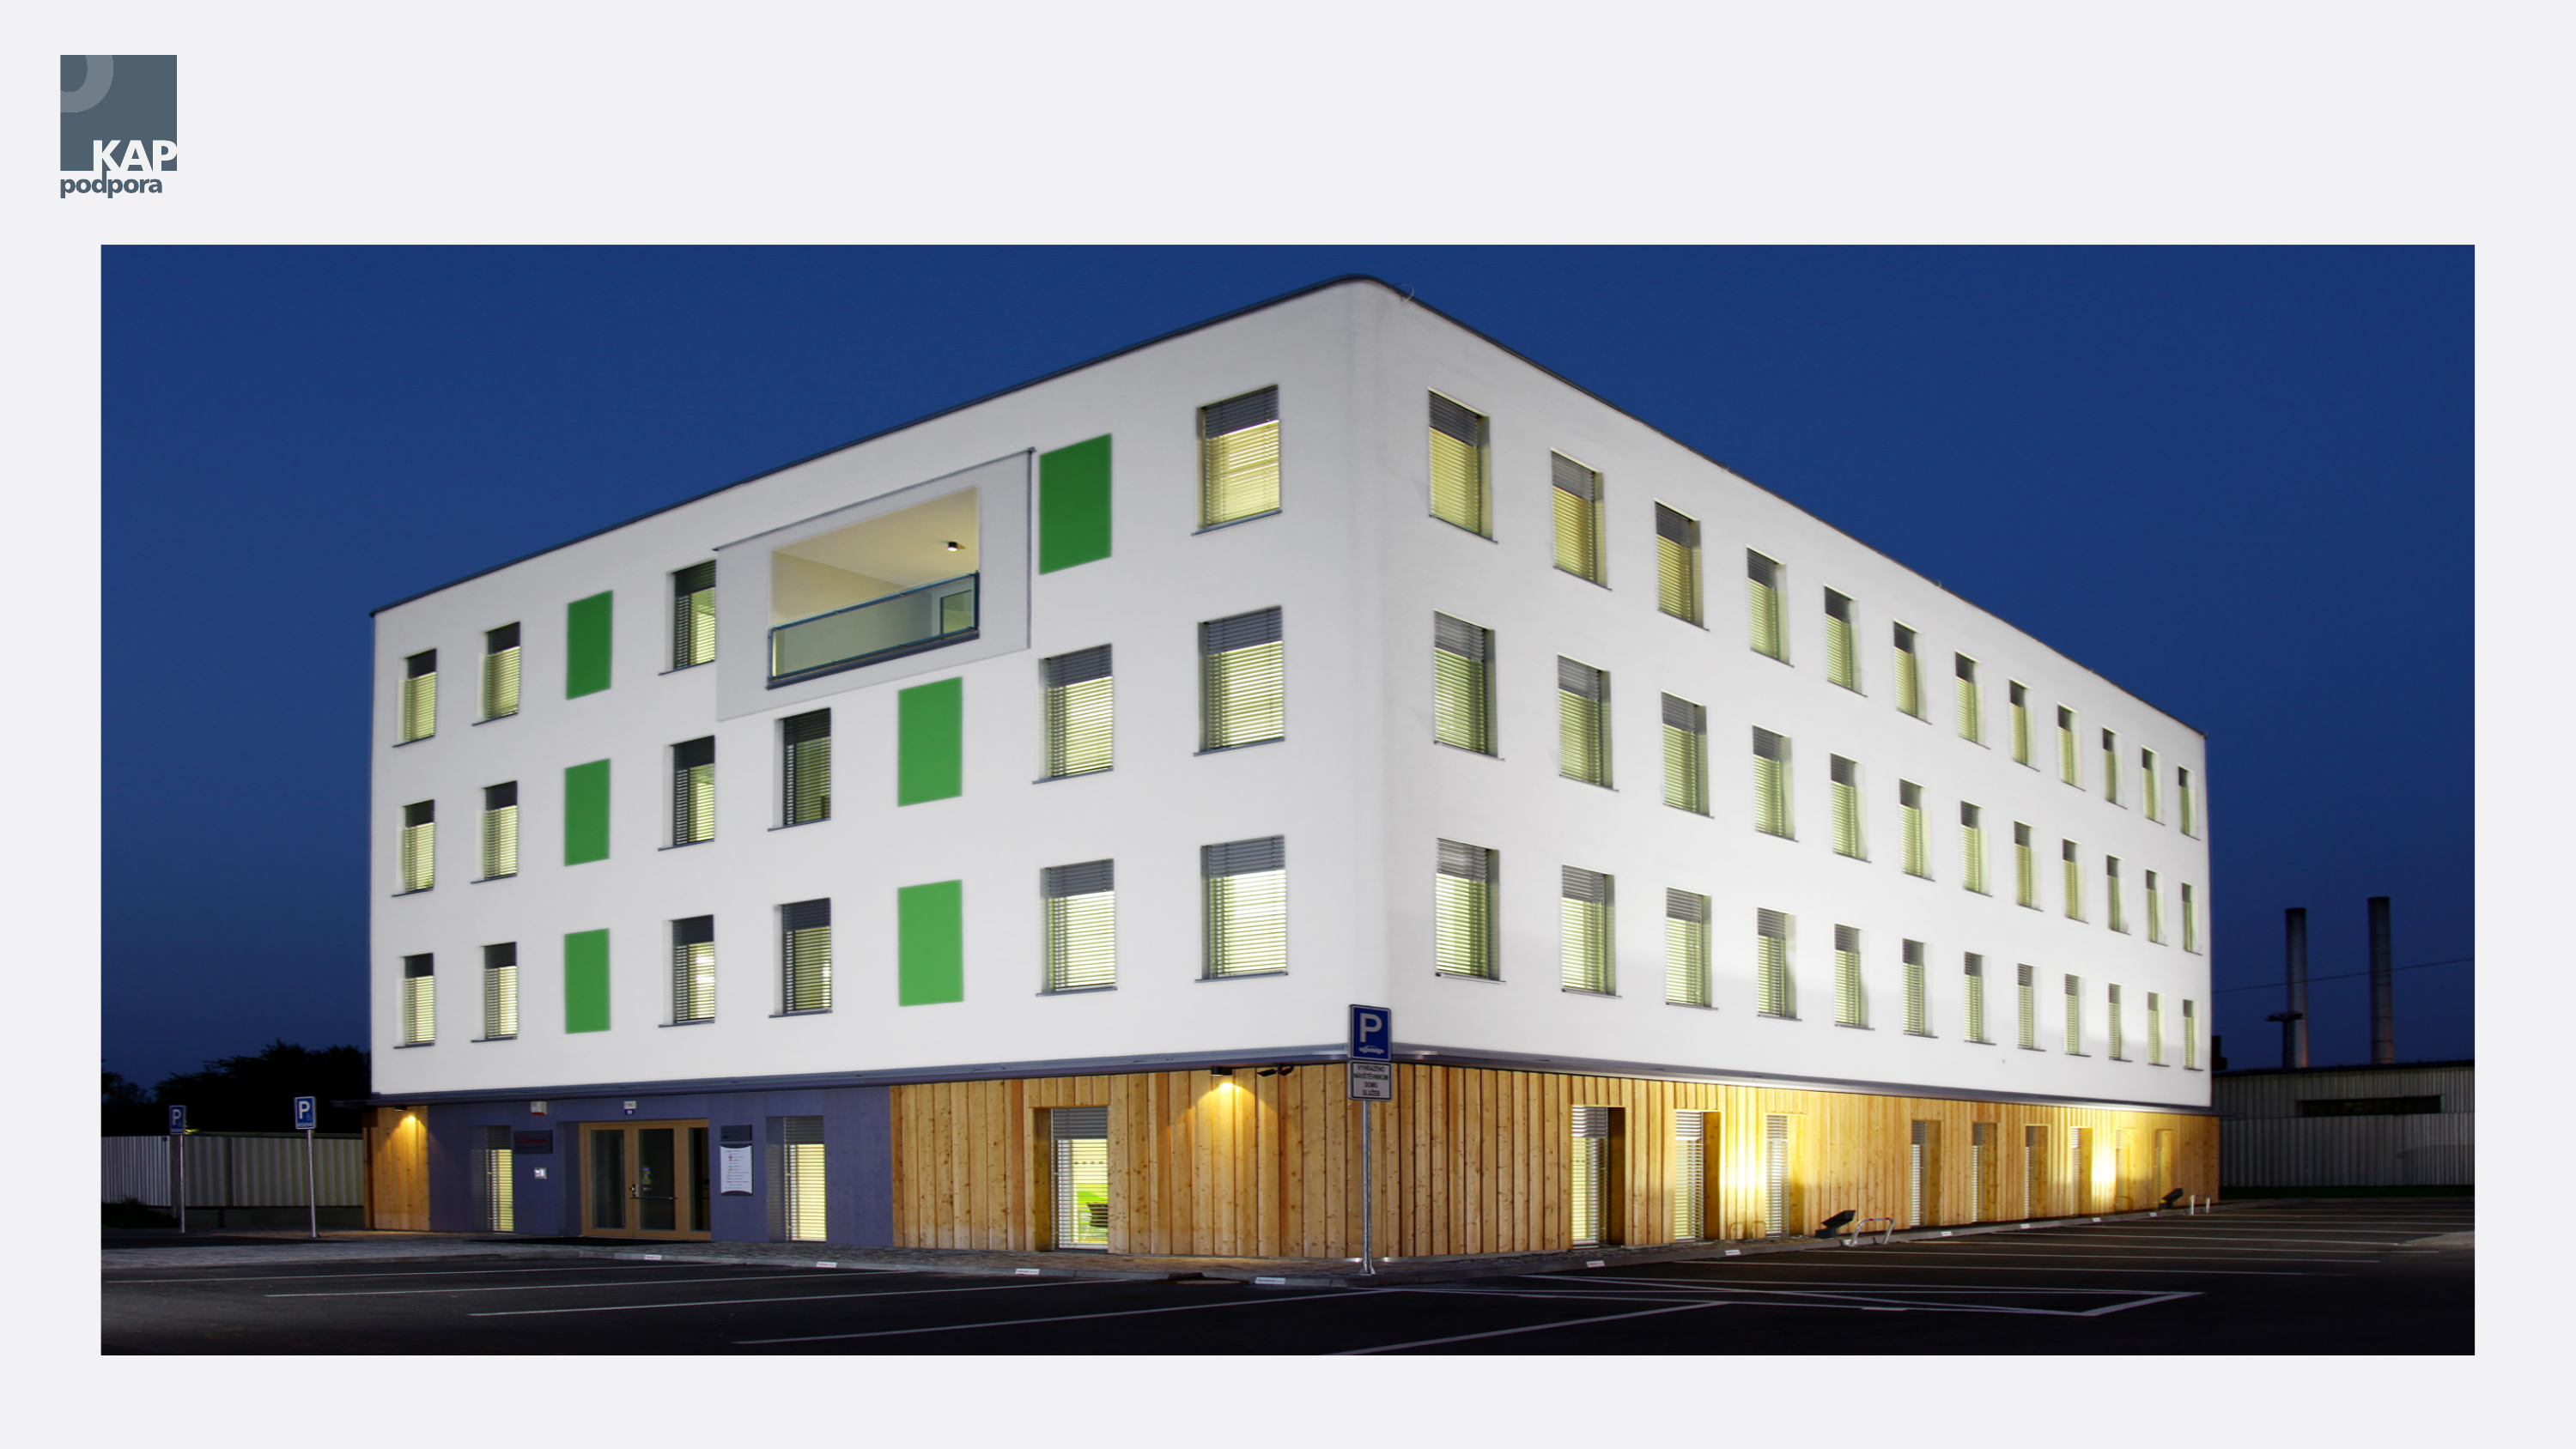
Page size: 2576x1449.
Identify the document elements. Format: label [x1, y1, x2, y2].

picture [100, 245, 2476, 1355]
